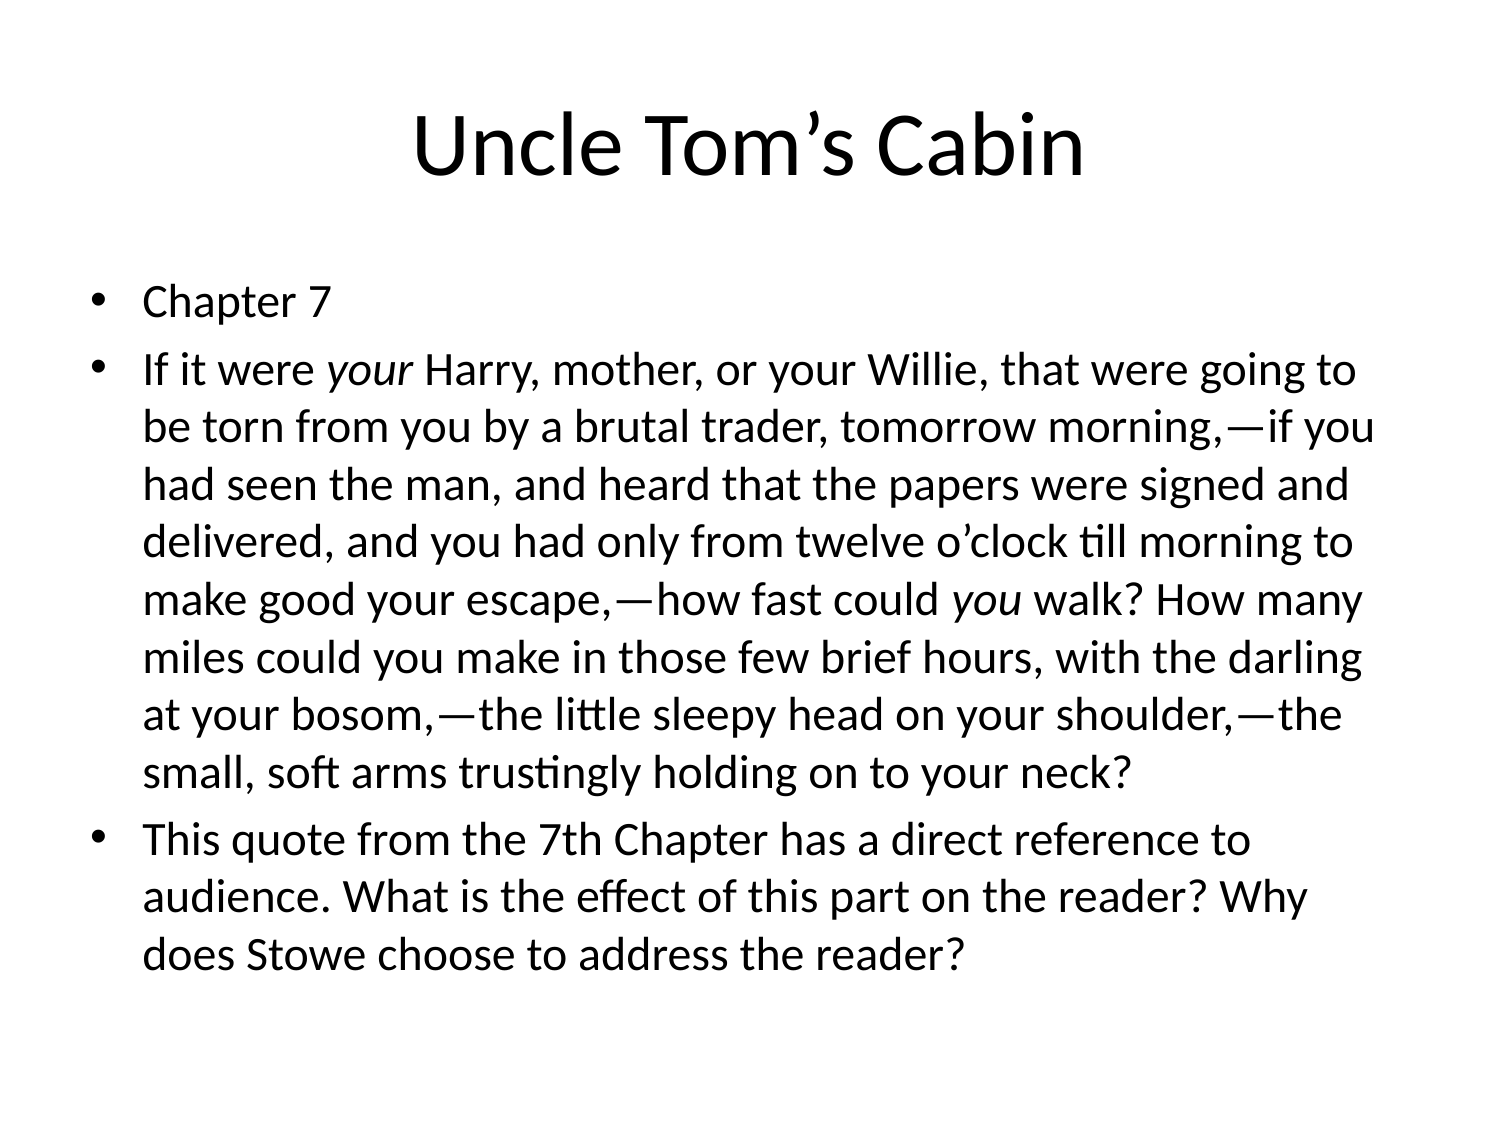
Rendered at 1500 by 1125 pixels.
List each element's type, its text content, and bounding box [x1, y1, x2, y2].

list Chapter 7 If it were your Harry, mother, or your Willie, that were going to be torn from you by a brutal trader, tomorrow morning,—if you had seen the man, and heard that the papers were signed and delivered, and you had only from twelve o’clock till morning to make good your escape,—how fast could you walk? How many miles could you make in those few brief hours, with the darling at your bosom,—the little sleepy head on your shoulder,—the small, soft arms trustingly holding on to your neck? This quote from the 7th Chapter has a direct reference to audience. What is the effect of this part on the reader? Why does Stowe choose to address the reader? [75, 262, 1425, 1005]
title Uncle Tom’s Cabin [75, 45, 1425, 233]
